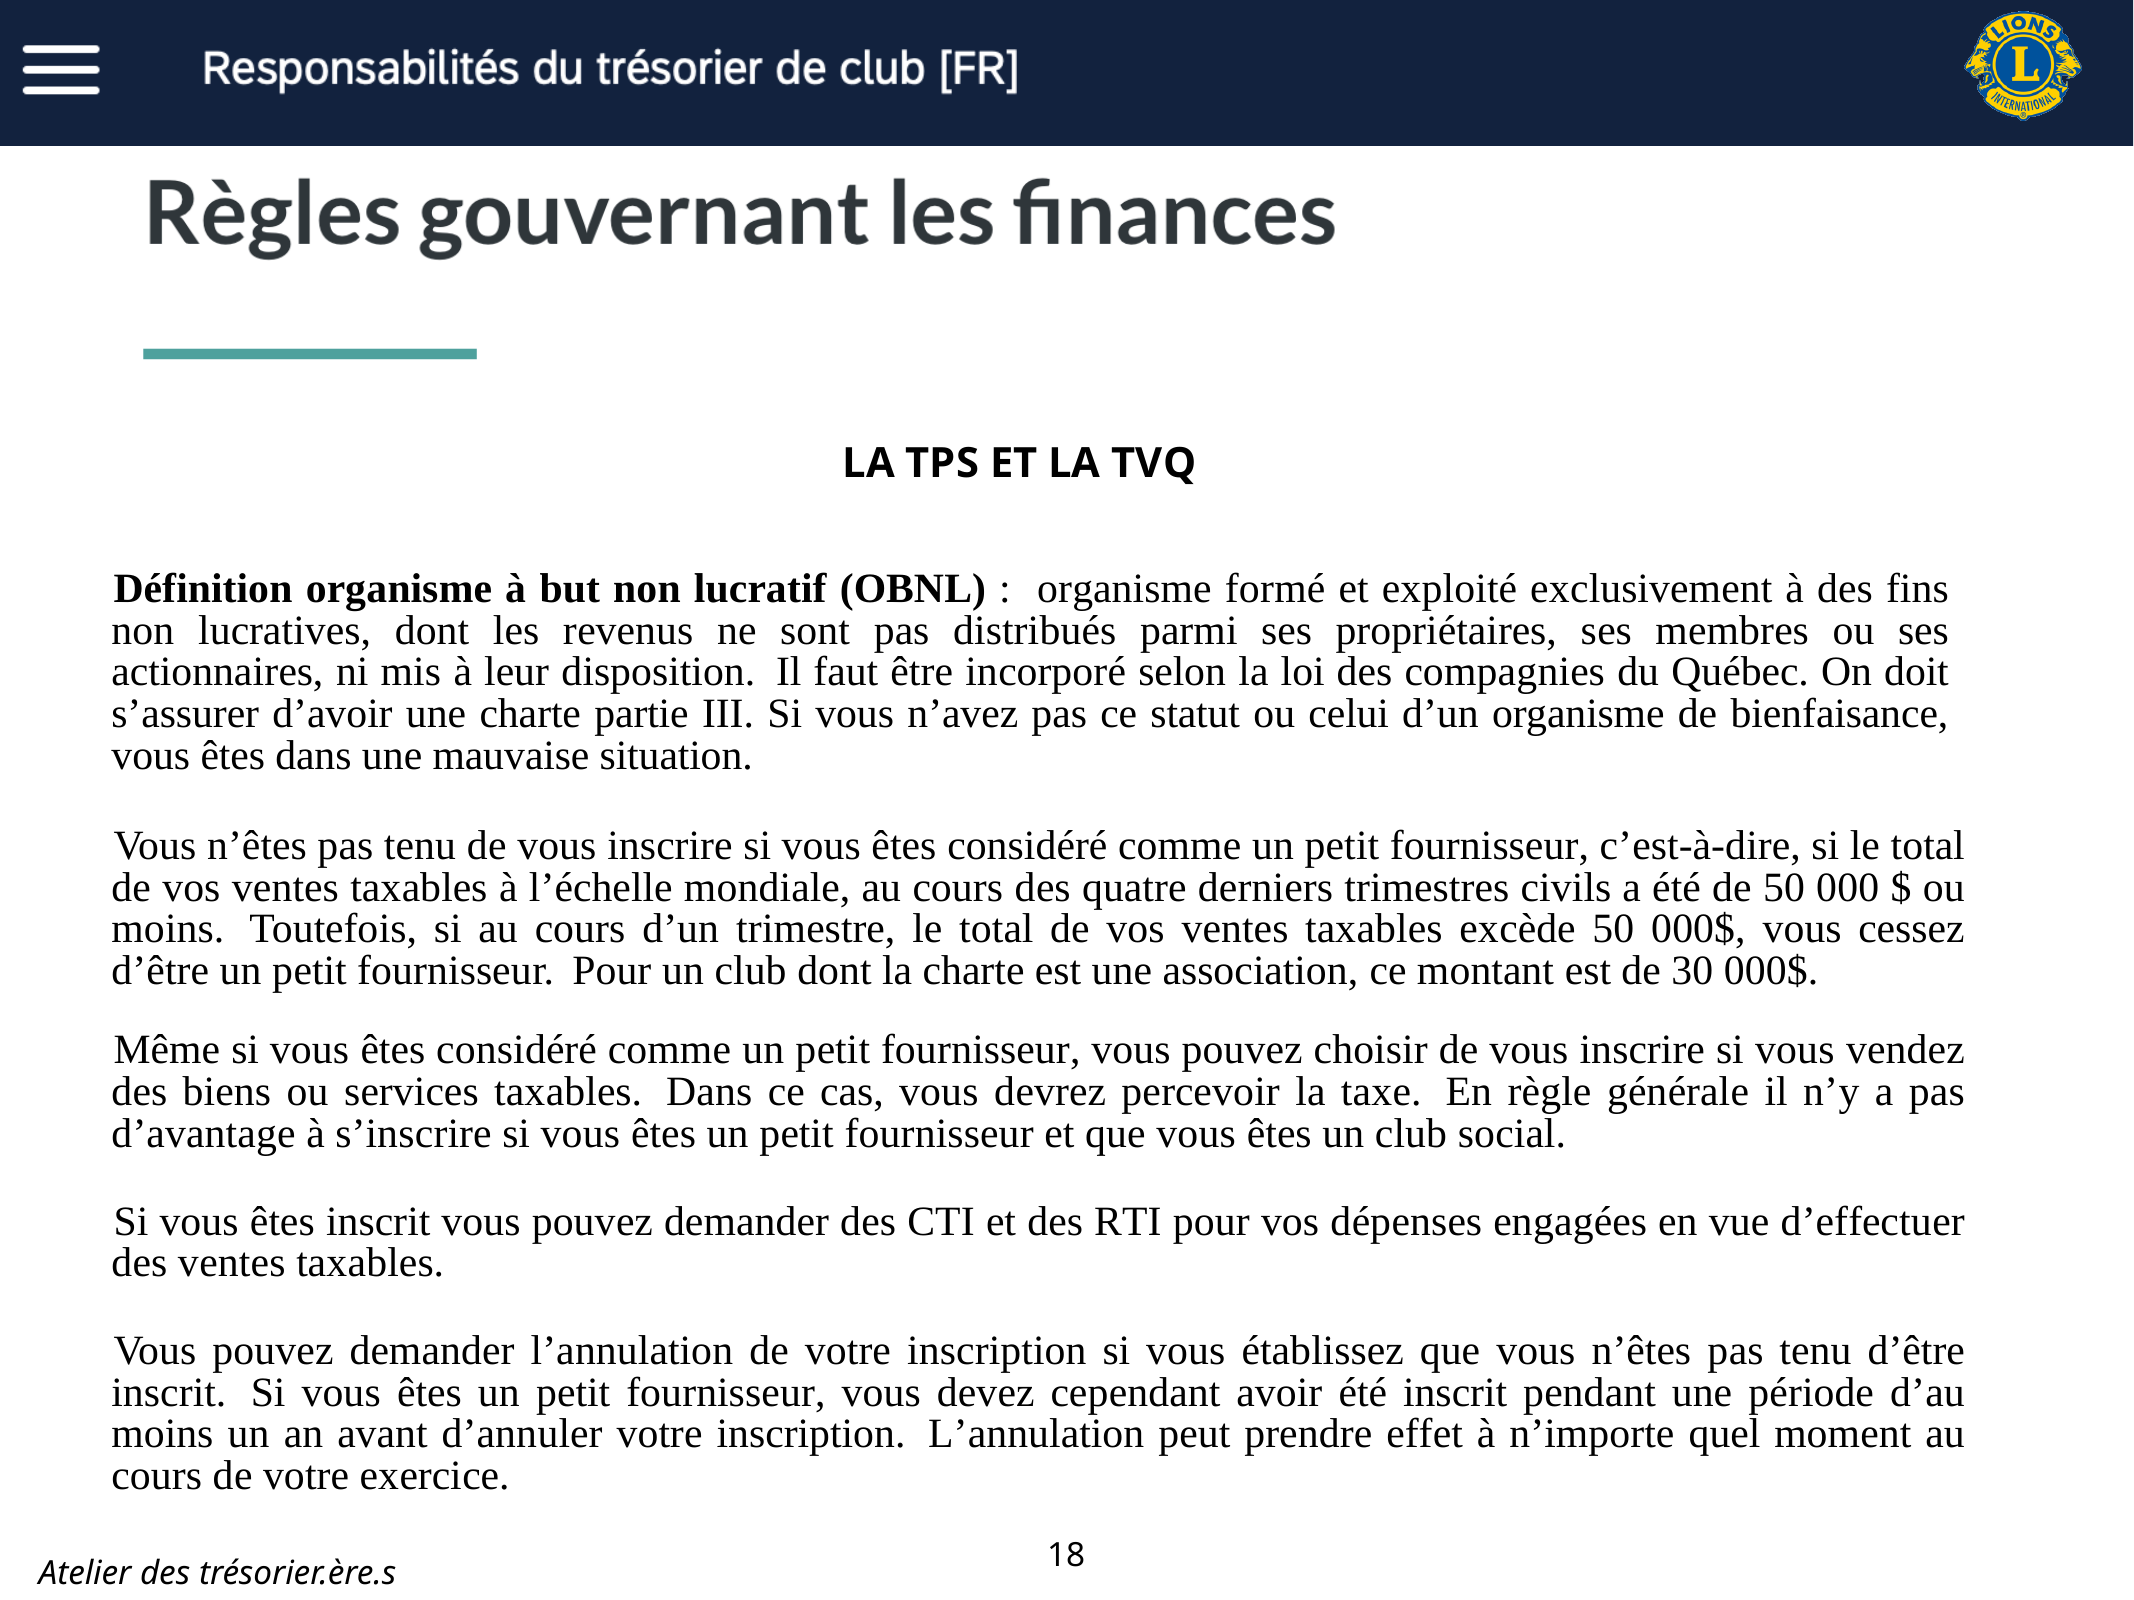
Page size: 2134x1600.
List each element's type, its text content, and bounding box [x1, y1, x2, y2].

text_box Vous n’êtes pas tenu de vous inscrire si vous êtes considéré comme un petit fournisseur, c’est-à-dire, si le total de vos ventes taxables à l’échelle mondiale, au cours des quatre derniers trimestres civils a été de 50 000 $ ou moins. Toutefois, si au cours d’un trimestre, le total de vos ventes taxables excède 50 000$, vous cessez d’être un petit fournisseur. Pour un club dont la charte est une association, ce montant est de 30 000$. [111, 826, 1965, 993]
picture [0, 0, 2134, 146]
text_box Vous pouvez demander l’annulation de votre inscription si vous établissez que vous n’êtes pas tenu d’être inscrit. Si vous êtes un petit fournisseur, vous devez cependant avoir été inscrit pendant une période d’au moins un an avant d’annuler votre inscription. L’annulation peut prendre effet à n’importe quel moment au cours de votre exercice. [111, 1330, 1965, 1498]
slide_number 18 [1037, 1524, 1095, 1579]
text_box Même si vous êtes considéré comme un petit fournisseur, vous pouvez choisir de vous inscrire si vous vendez des biens ou services taxables. Dans ce cas, vous devrez percevoir la taxe. En règle générale il n’y a pas d’avantage à s’inscrire si vous êtes un petit fournisseur et que vous êtes un club social. [111, 1030, 1965, 1156]
text_box Définition organisme à but non lucratif (OBNL) : organisme formé et exploité exclusivement à des fins non lucratives, dont les revenus ne sont pas distribués parmi ses propriétaires, ses membres ou ses actionnaires, ni mis à leur disposition. Il faut être incorporé selon la loi des compagnies du Québec. On doit s’assurer d’avoir une charte partie III. Si vous n’avez pas ce statut ou celui d’un organisme de bienfaisance, vous êtes dans une mauvaise situation. [111, 569, 1965, 778]
text_box Si vous êtes inscrit vous pouvez demander des CTI et des RTI pour vos dépenses engagées en vue d’effectuer des ventes taxables. [111, 1201, 1965, 1286]
text_box LA TPS ET LA TVQ [840, 454, 1236, 486]
text_box Atelier des trésorier.ère.s [15, 1543, 420, 1600]
picture [111, 160, 1370, 397]
